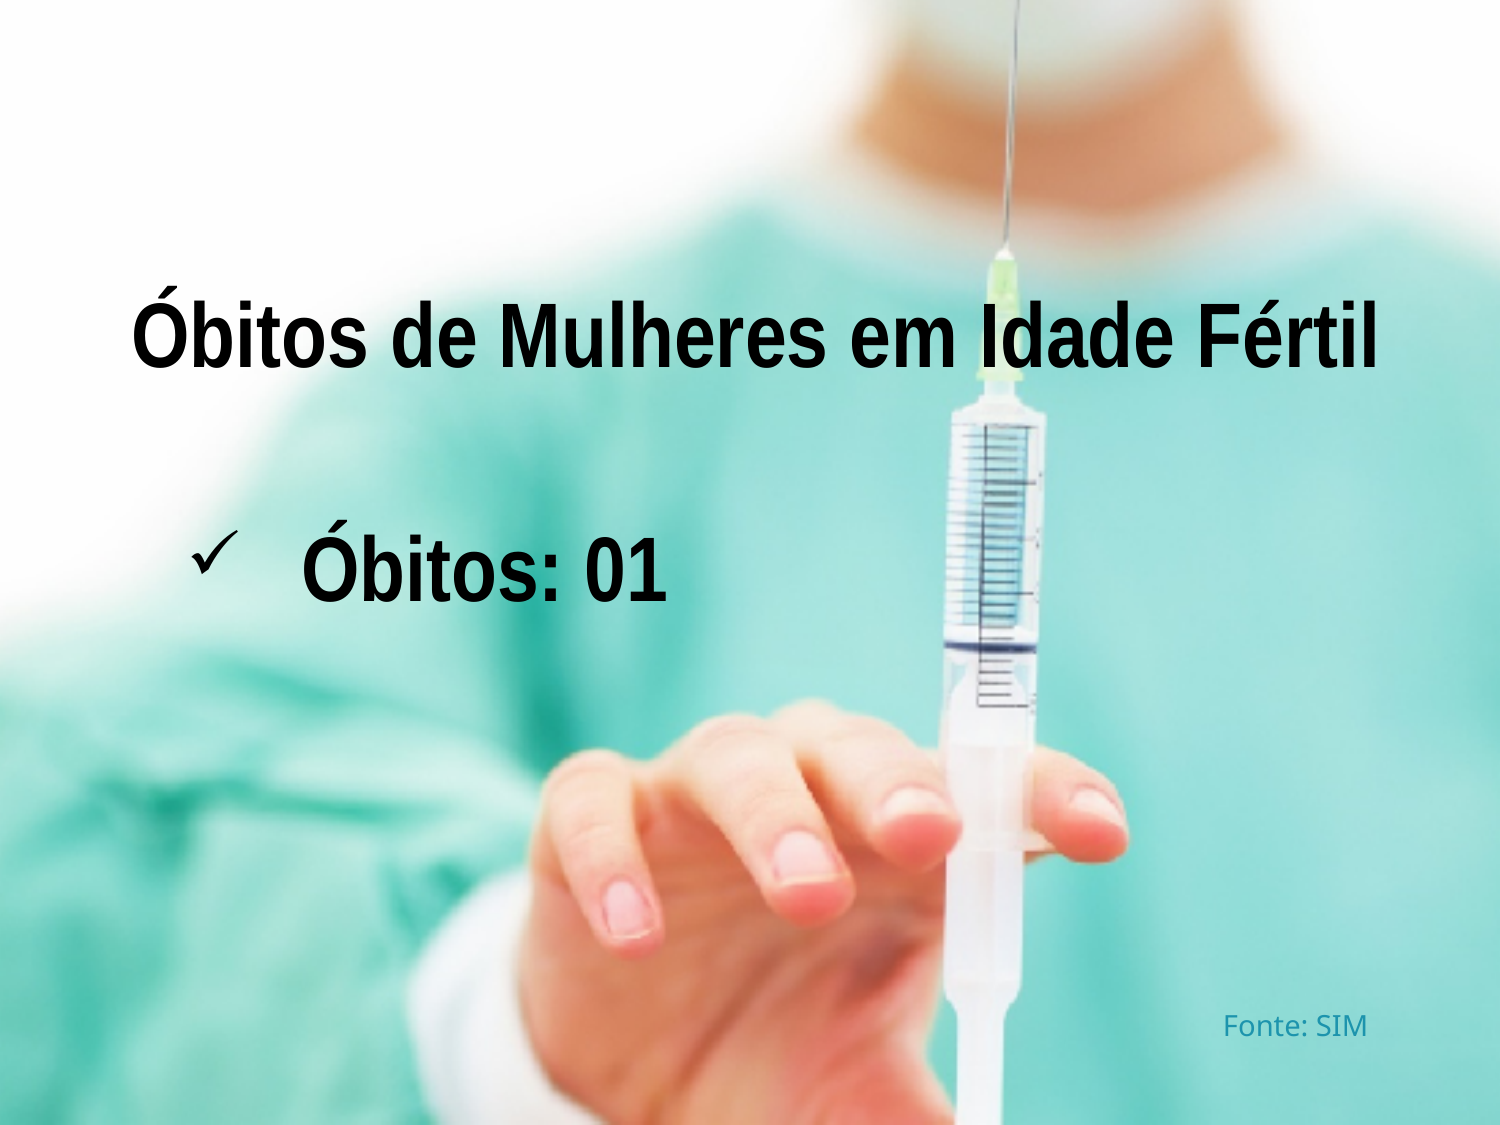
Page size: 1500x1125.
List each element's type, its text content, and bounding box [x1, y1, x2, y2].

list Óbitos: 01 Fonte: SIM [171, 515, 1384, 1000]
title Óbitos de Mulheres em Idade Fértil [64, 243, 1449, 419]
picture [0, 0, 1500, 1125]
